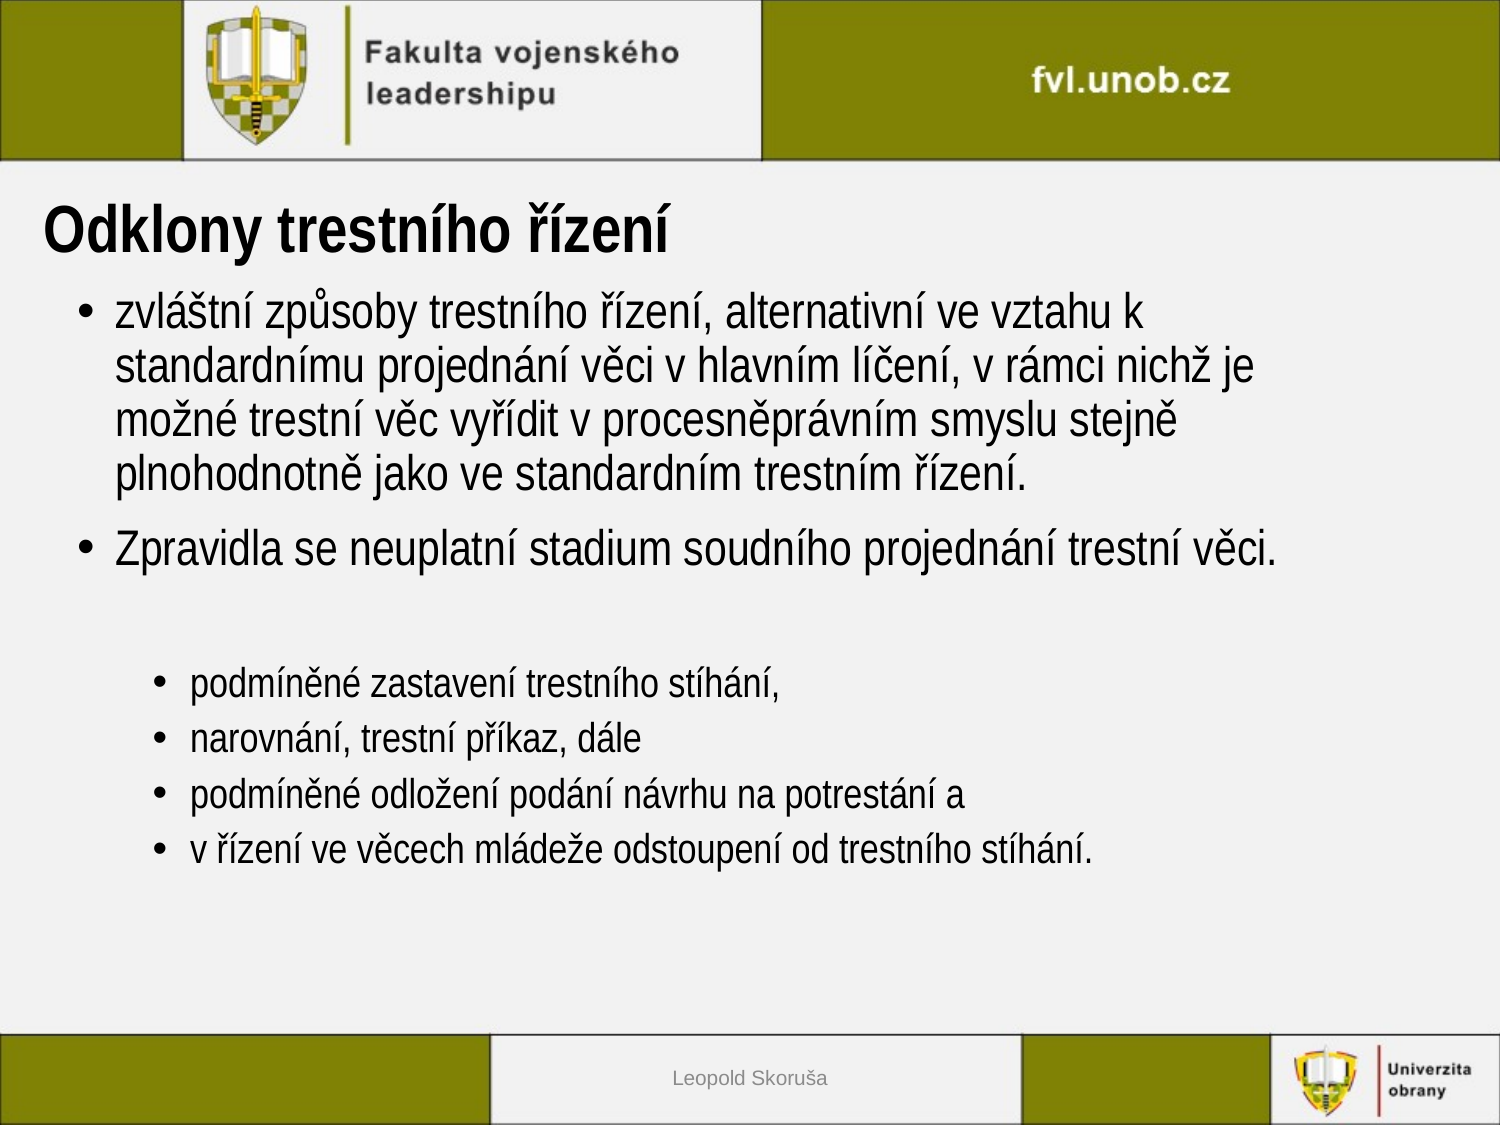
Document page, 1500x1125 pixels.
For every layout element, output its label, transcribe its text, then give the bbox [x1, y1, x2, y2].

text_box Leopold Skoruša [496, 1046, 1004, 1107]
picture [0, 0, 1500, 1125]
title Odklony trestního řízení [28, 184, 1425, 279]
list zvláštní způsoby trestního řízení, alternativní ve vztahu k standardnímu projednání věci v hlavním líčení, v rámci nichž je možné trestní věc vyřídit v procesněprávním smyslu stejně plnohodnotně jako ve standardním trestním řízení. Zpravidla se neuplatní stadium soudního projednání trestní věci. podmíněné zastavení trestního stíhání, narovnání, trestní příkaz, dále podmíněné odložení podání návrhu na potrestání a v řízení ve věcech mládeže odstoupení od trestního stíhání. [62, 278, 1397, 1014]
